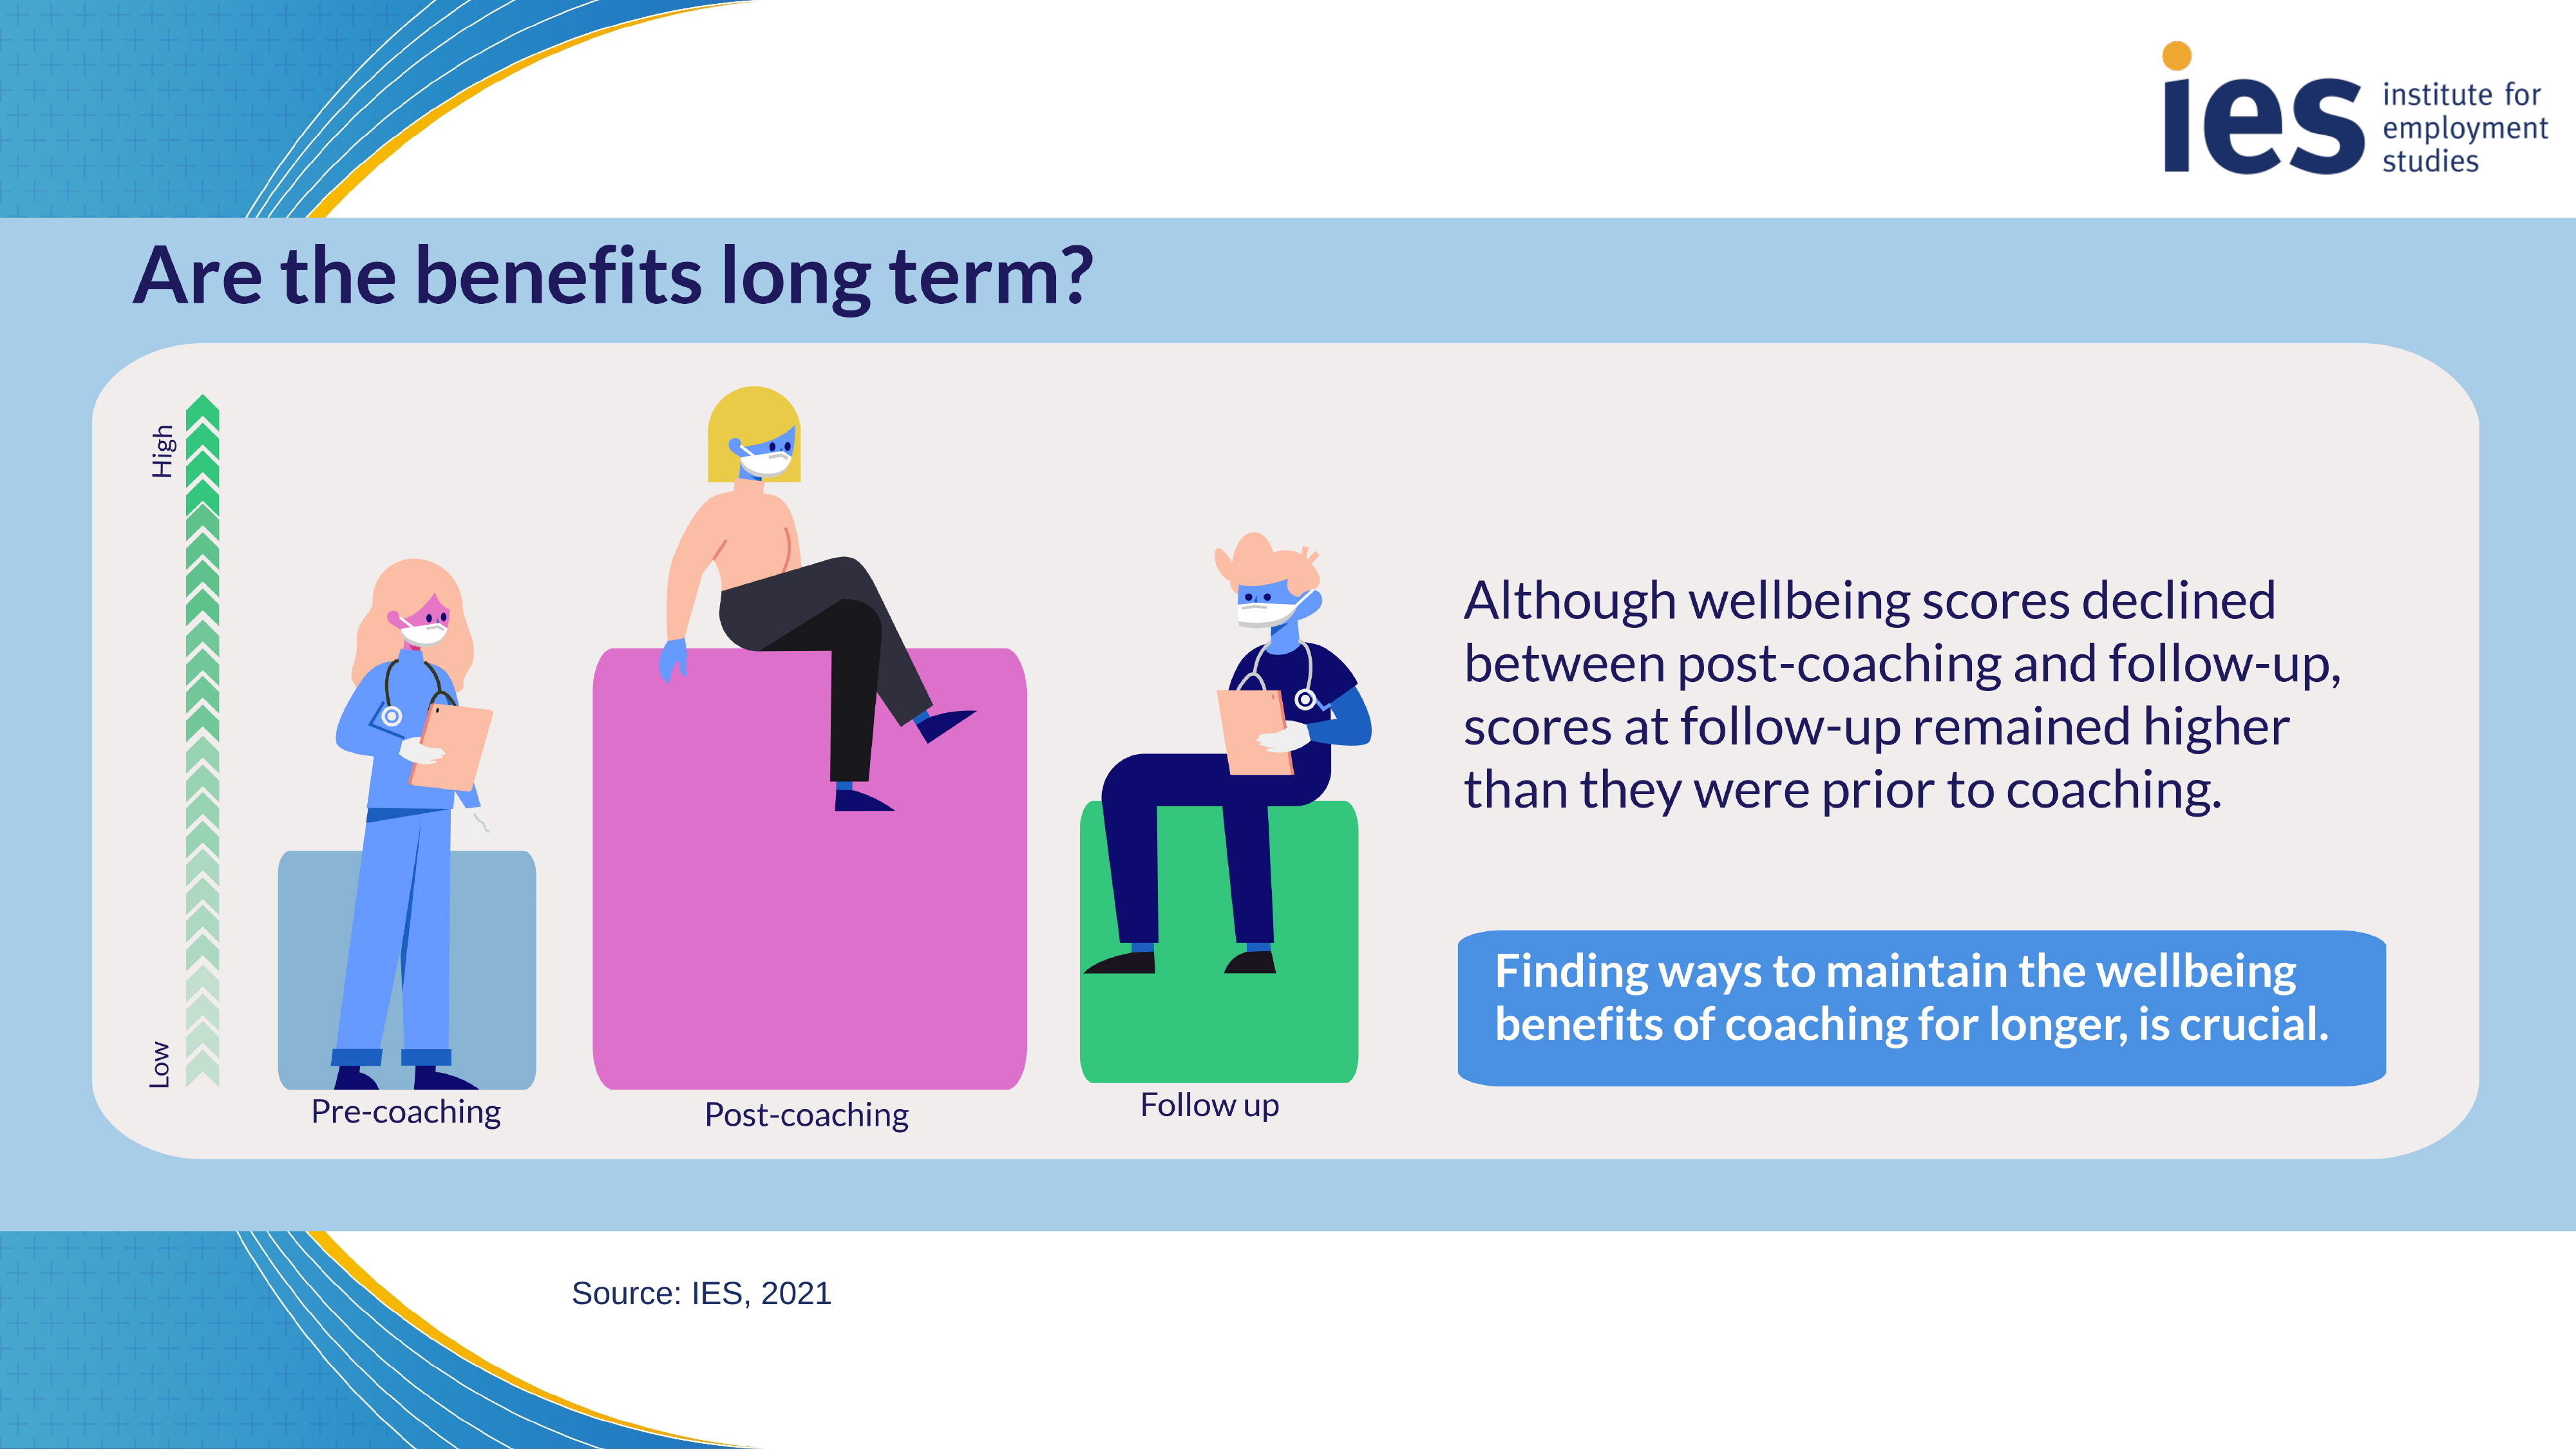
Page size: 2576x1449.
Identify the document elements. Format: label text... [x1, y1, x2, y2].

picture [0, 0, 2576, 1449]
text_box Source: IES, 2021 [428, 1266, 976, 1316]
